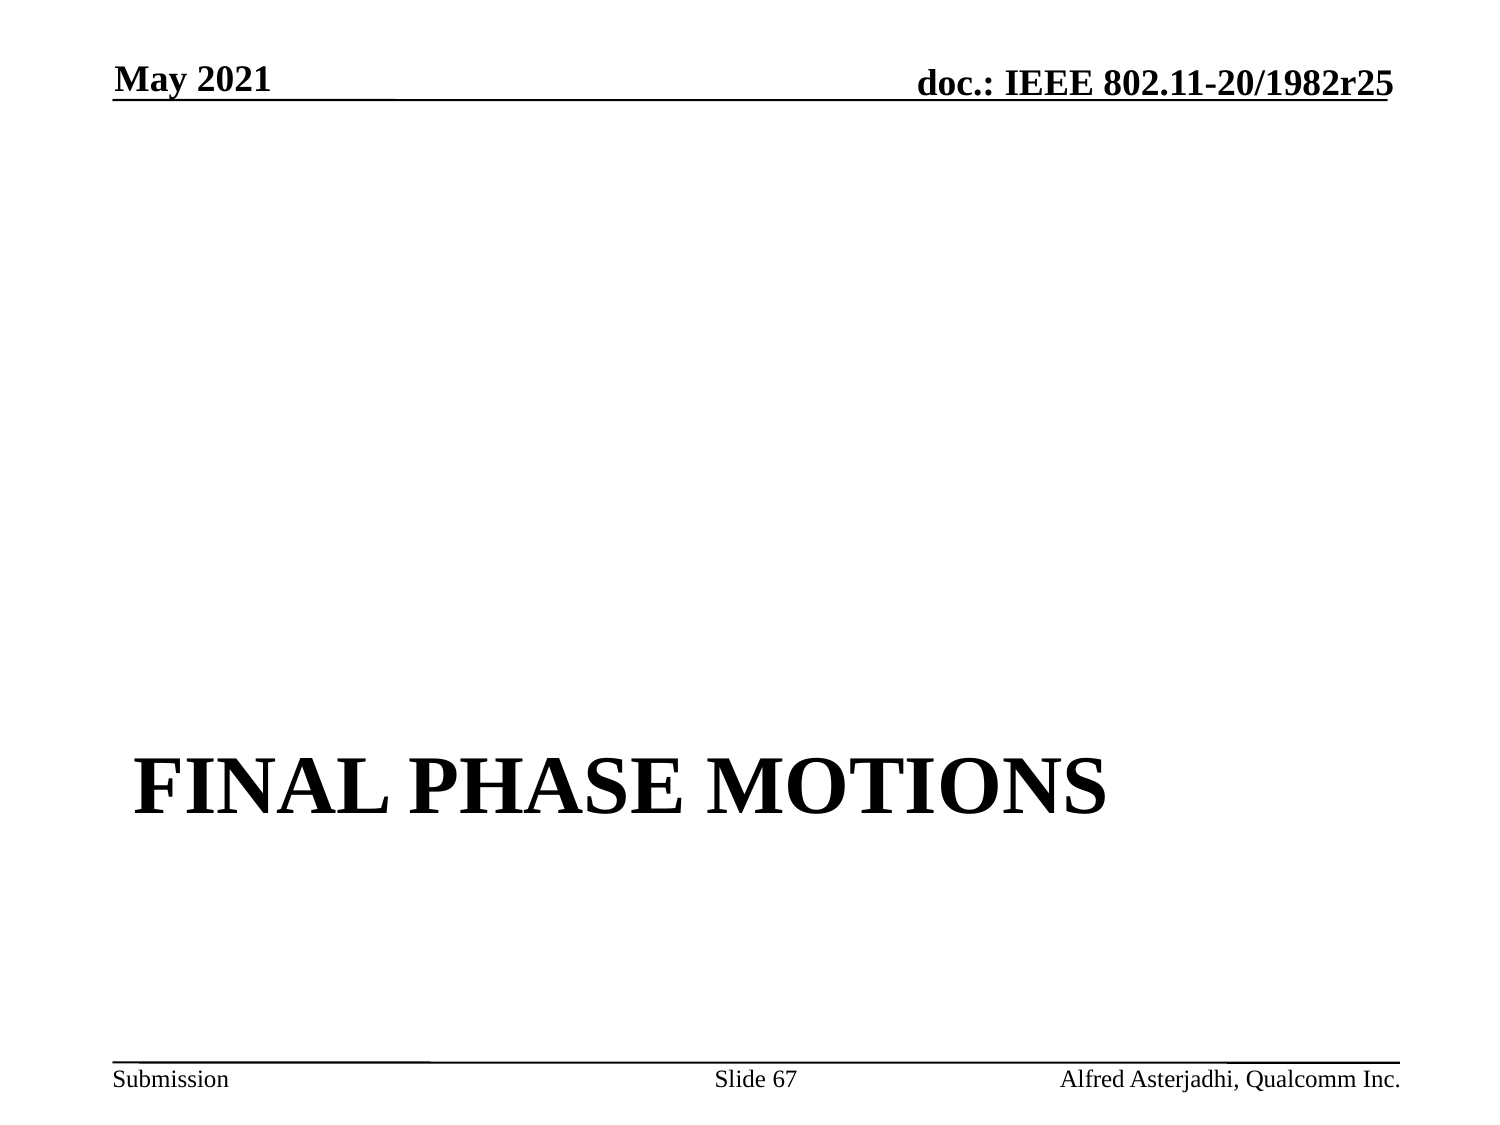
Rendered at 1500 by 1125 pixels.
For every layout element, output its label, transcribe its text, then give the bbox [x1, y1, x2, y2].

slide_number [114, 54, 423, 100]
footer Alfred Asterjadhi, Qualcomm Inc. [878, 1061, 1402, 1093]
title Final Phase motions [118, 722, 1394, 947]
slide_number Slide 67 [712, 1061, 800, 1123]
